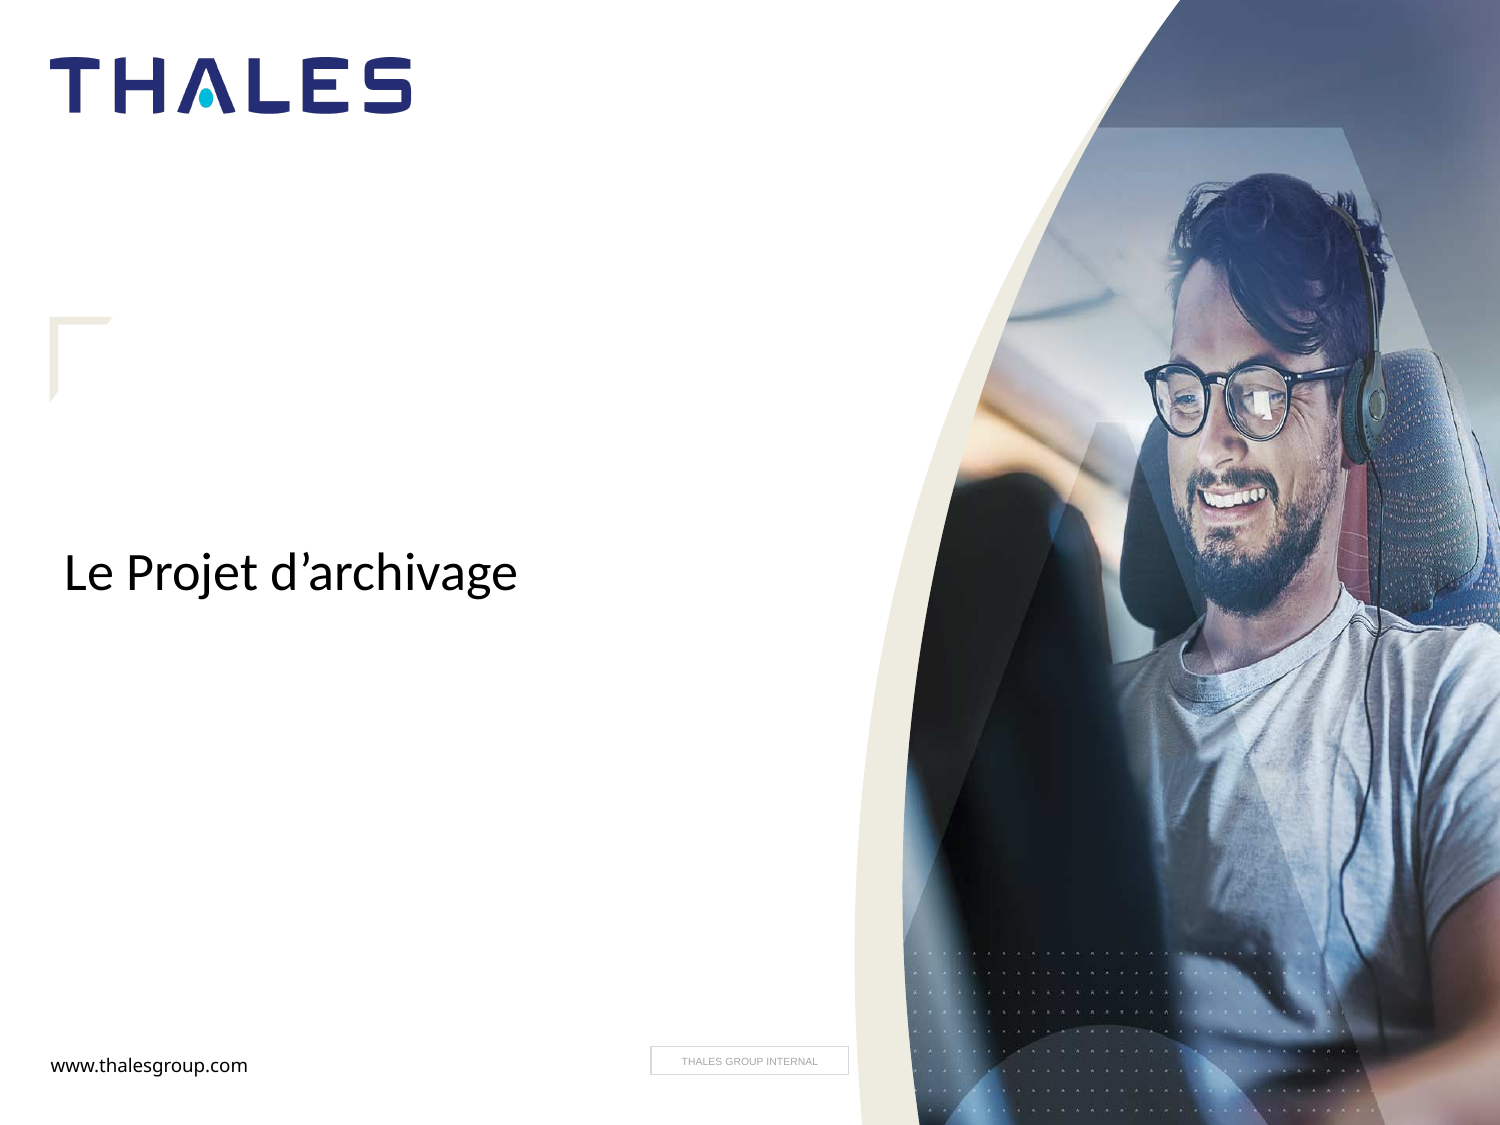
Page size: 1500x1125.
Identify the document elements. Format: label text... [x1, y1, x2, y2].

picture [902, 0, 1500, 1125]
picture [38, 36, 423, 135]
title Le Projet d’archivage [49, 220, 857, 919]
